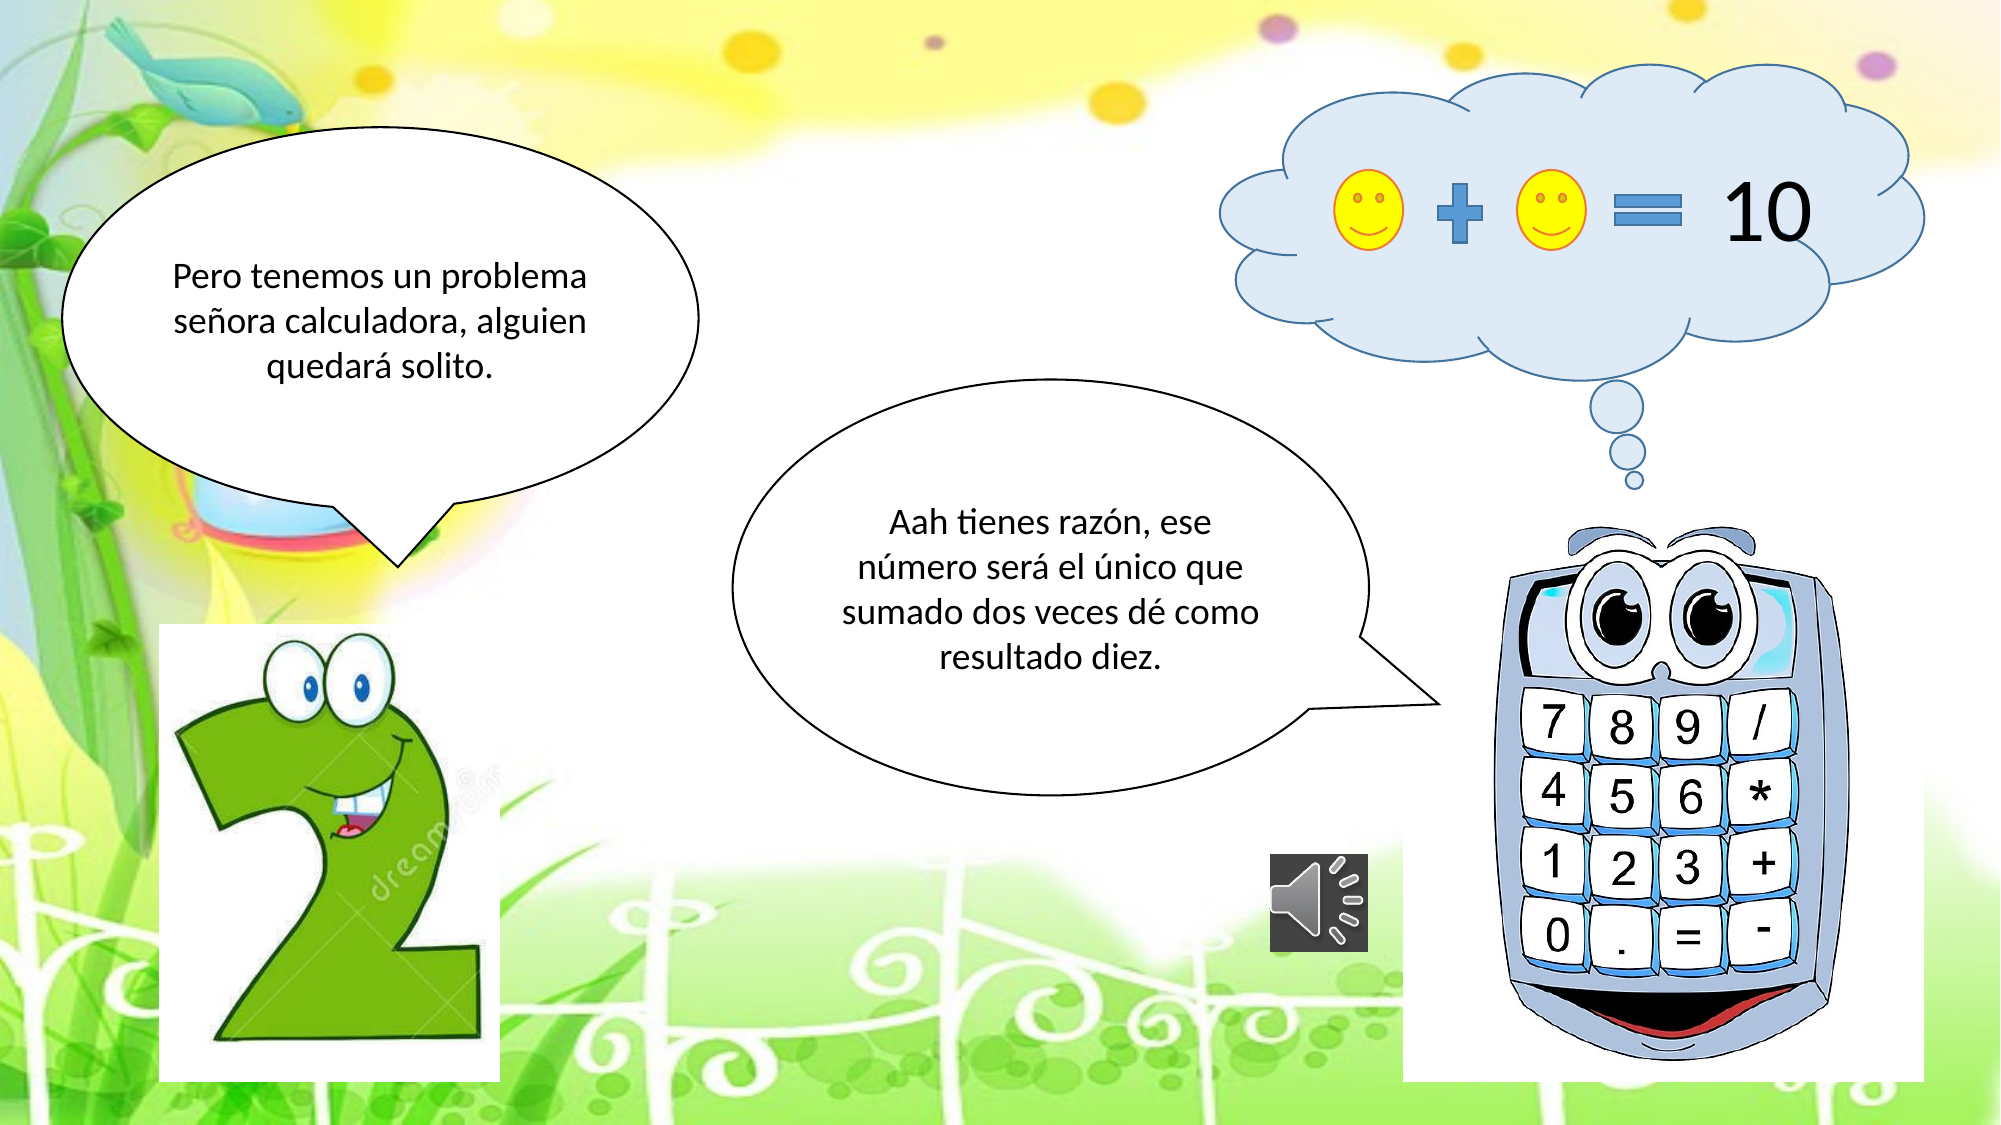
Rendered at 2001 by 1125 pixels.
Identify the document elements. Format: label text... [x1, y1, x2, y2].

text_box [1614, 212, 1682, 226]
text_box [1437, 183, 1483, 244]
text_box 10 [1705, 142, 1851, 268]
text_box [1614, 194, 1682, 208]
text_box [1218, 63, 1926, 491]
text_box [1515, 168, 1587, 251]
text_box [1333, 168, 1405, 251]
picture [0, 0, 2001, 1125]
text_box Pero tenemos un problema señora calculadora, alguien quedará solito. [61, 126, 700, 569]
text_box Aah tienes razón, ese número será el único que sumado dos veces dé como resultado diez. [731, 378, 1403, 797]
